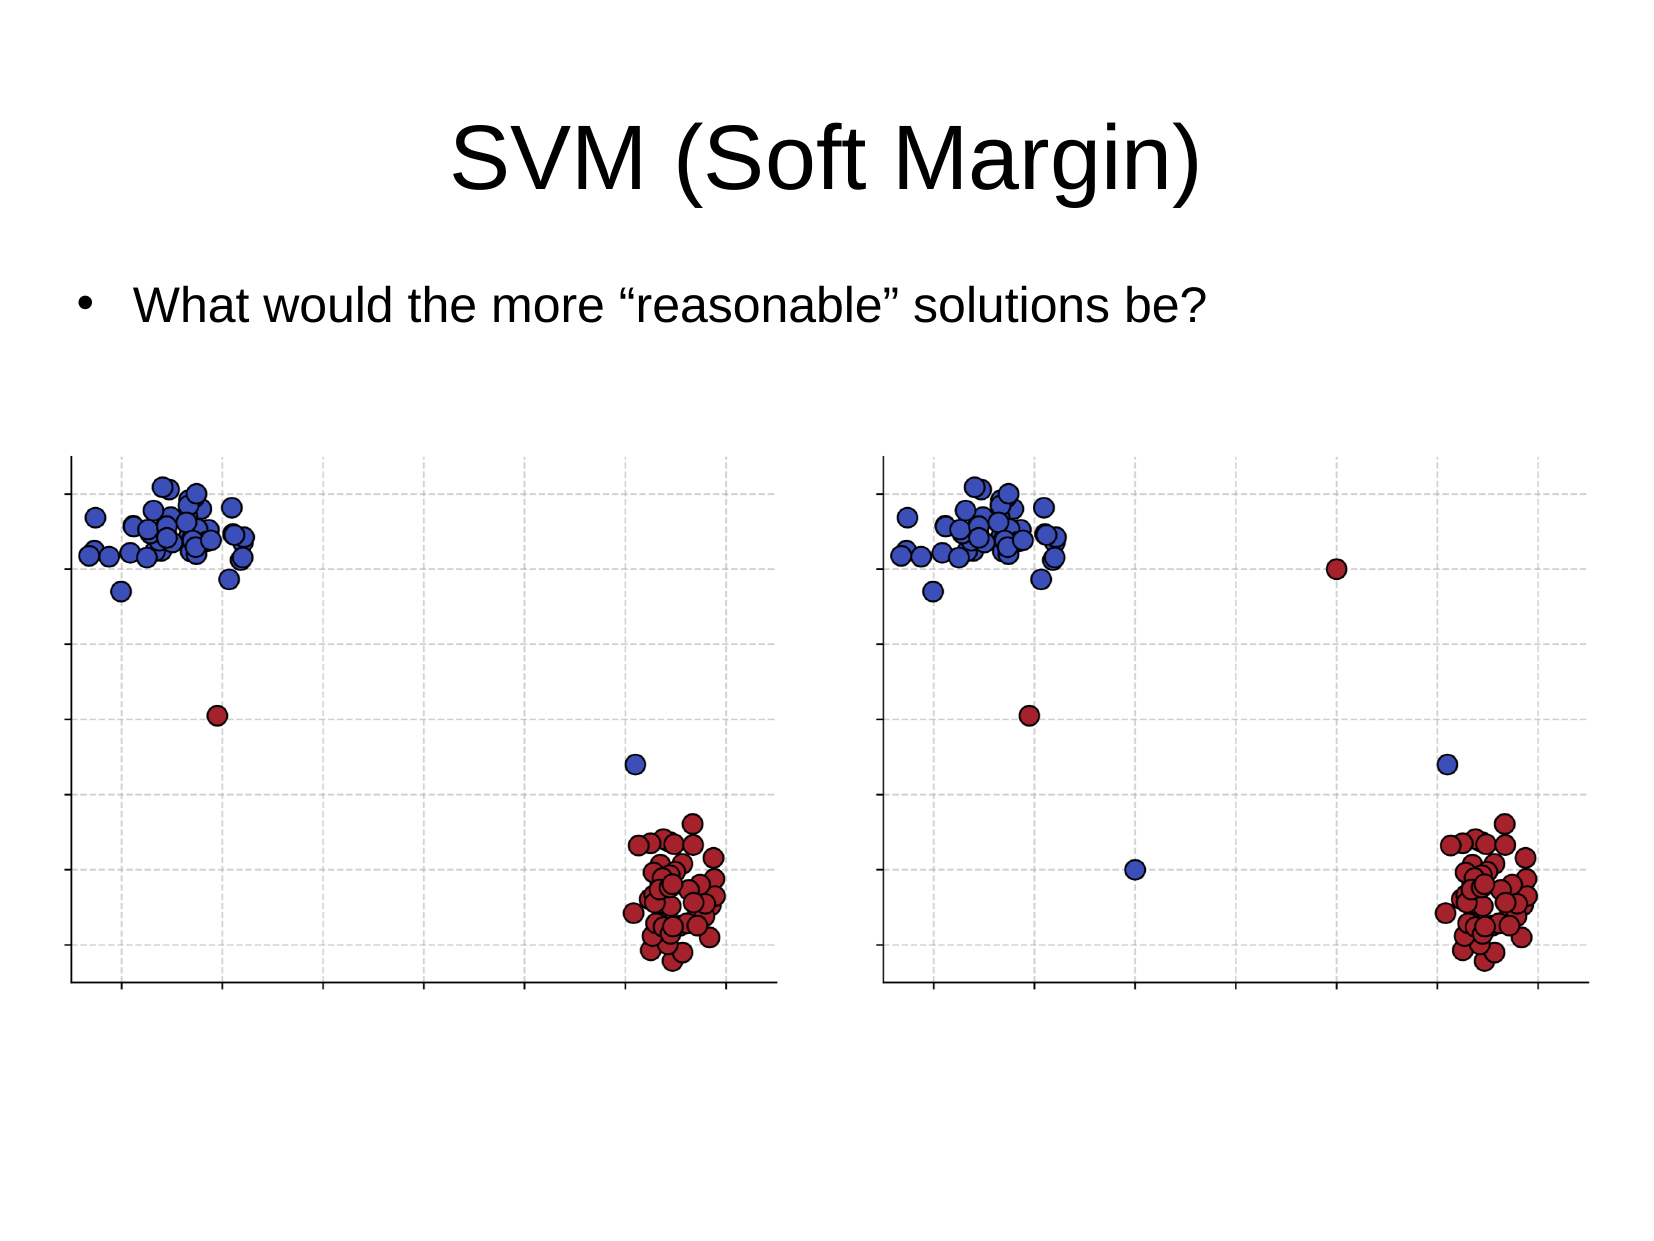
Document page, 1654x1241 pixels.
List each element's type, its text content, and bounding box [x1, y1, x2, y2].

text_box SVM (Soft Margin) [82, 49, 1571, 257]
picture [58, 450, 1595, 996]
text_box What would the more “reasonable” solutions be? [58, 272, 1605, 1174]
